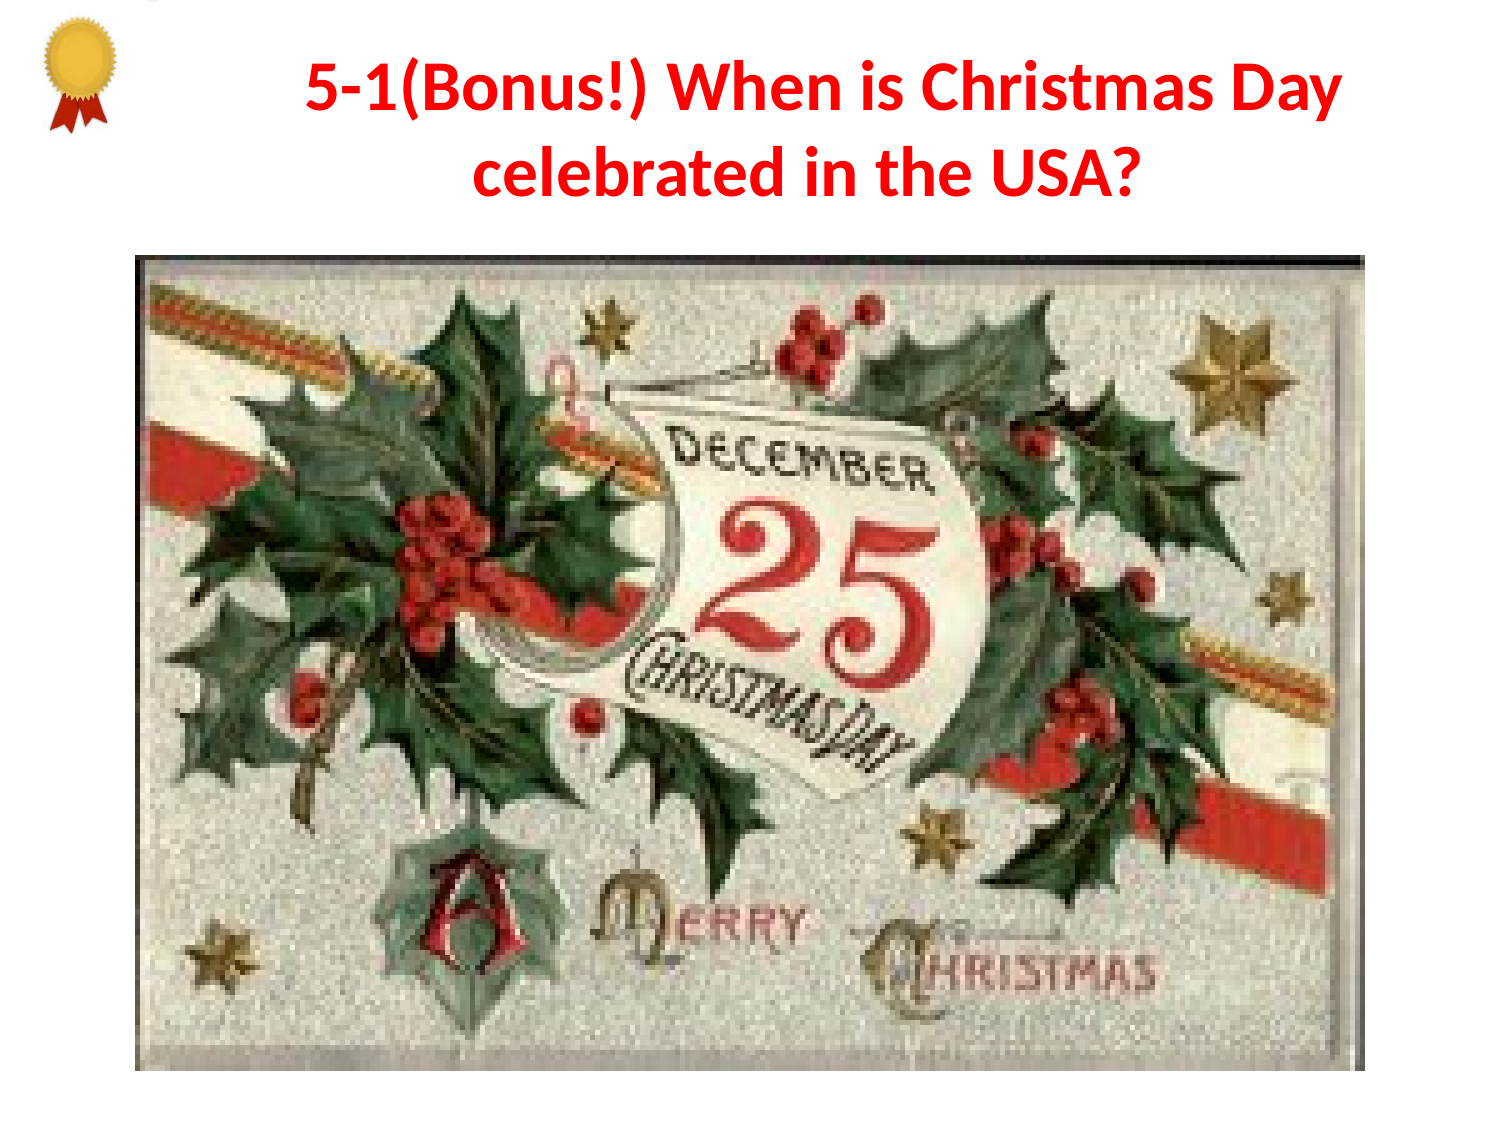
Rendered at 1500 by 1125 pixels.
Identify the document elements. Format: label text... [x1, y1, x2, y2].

title 5-1(Bonus!) When is Christmas Day celebrated in the USA? [150, 30, 1500, 219]
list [135, 255, 1365, 1071]
picture [0, 0, 160, 150]
